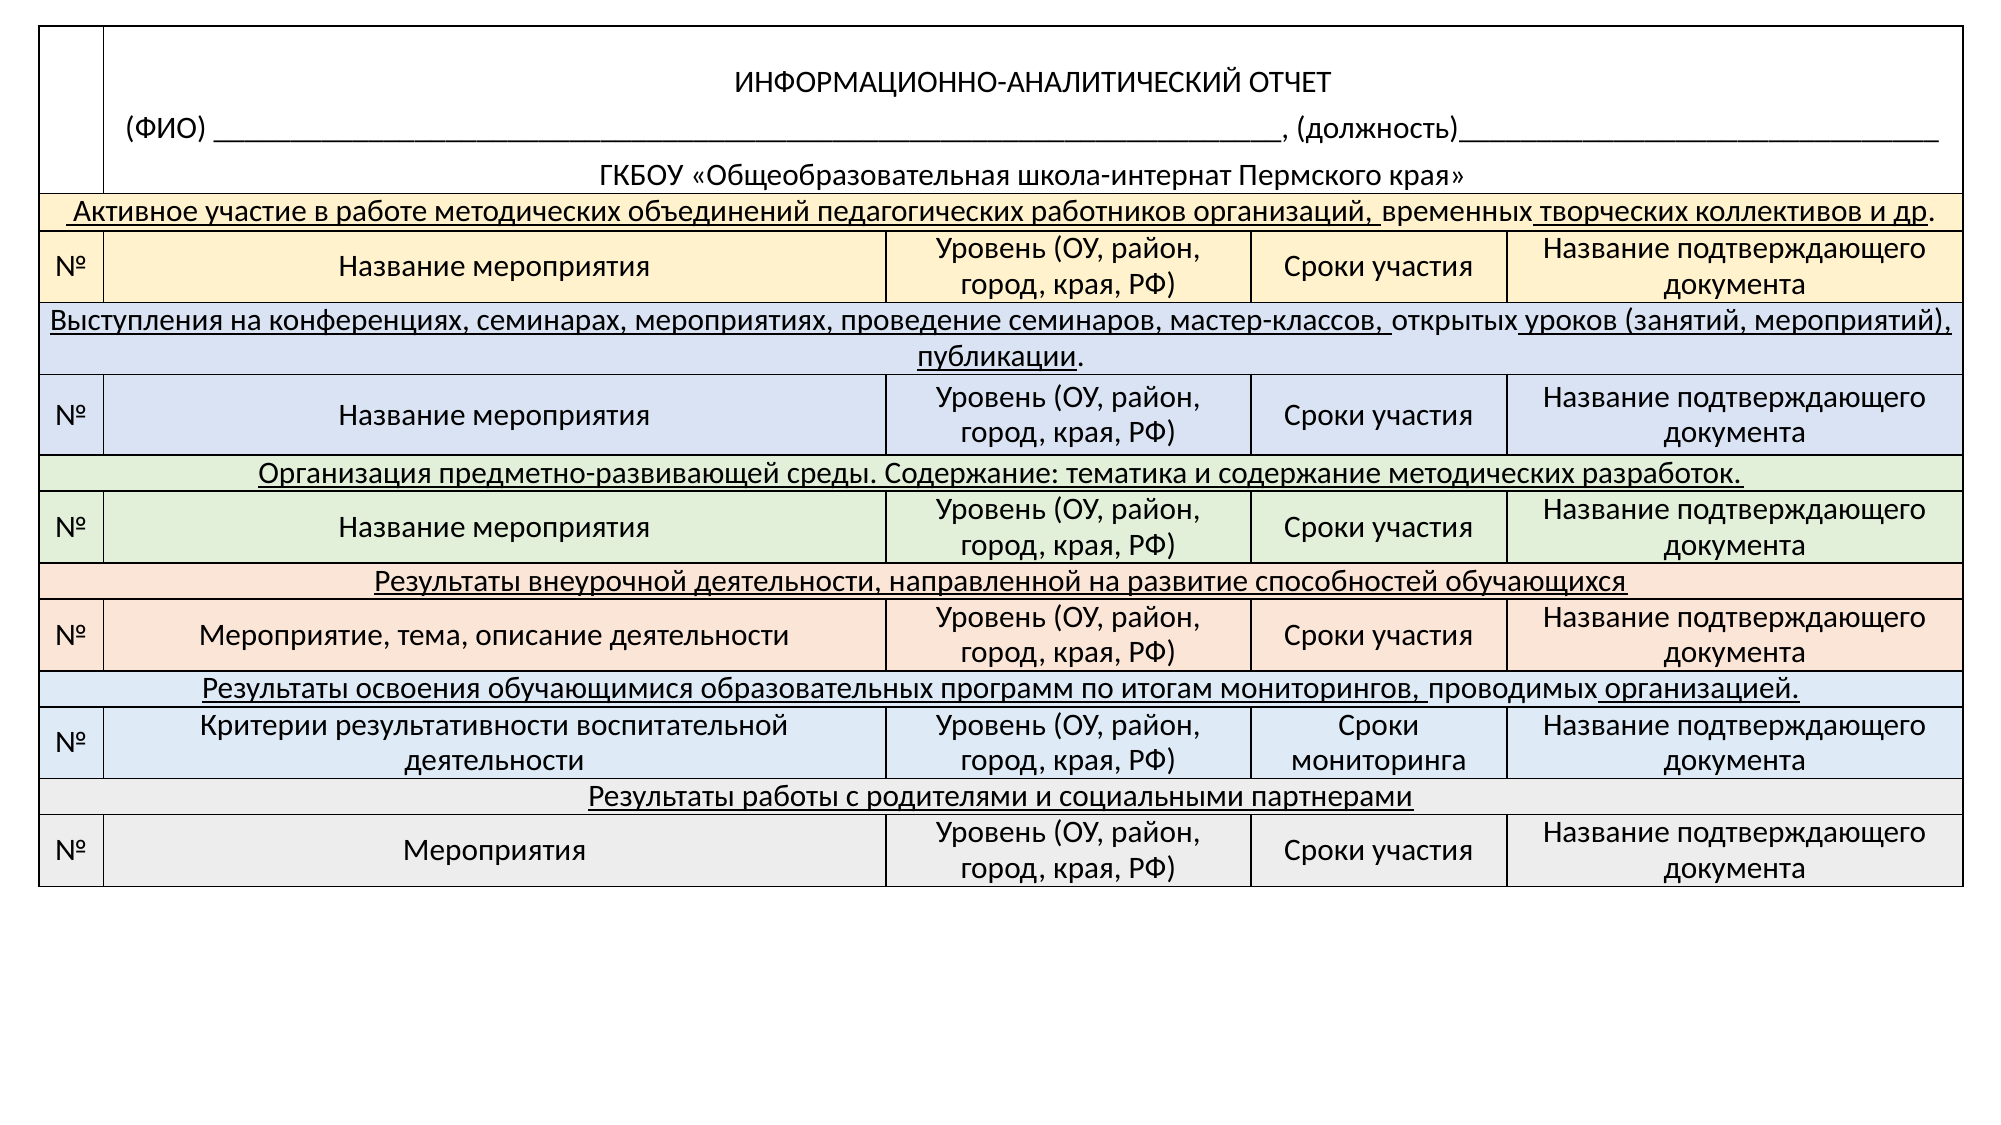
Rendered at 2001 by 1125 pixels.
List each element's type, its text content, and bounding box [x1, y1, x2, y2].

table_cell Уровень (ОУ, район, город, края, РФ) [887, 492, 1250, 562]
table_cell Сроки участия [1252, 375, 1506, 454]
table_cell Сроки участия [1252, 492, 1506, 562]
table_cell Уровень (ОУ, район, город, края, РФ) [887, 375, 1250, 454]
table_cell Уровень (ОУ, район, город, края, РФ) [887, 708, 1250, 778]
table_cell Результаты внеурочной деятельности, направленной на развитие способностей обучающихся [40, 564, 1962, 598]
table_cell Уровень (ОУ, район, город, края, РФ) [887, 232, 1250, 302]
table_cell Уровень (ОУ, район, город, края, РФ) [887, 815, 1250, 886]
table_cell Уровень (ОУ, район, город, края, РФ) [887, 600, 1250, 670]
table_cell № [40, 600, 103, 670]
table_cell Активное участие в работе методических объединений педагогических работников организаций, временных творческих коллективов и др. [40, 194, 1962, 230]
table_cell Название подтверждающего документа [1508, 708, 1962, 778]
table_cell № [40, 492, 103, 562]
table_cell № [40, 232, 103, 302]
table_cell Сроки участия [1252, 232, 1506, 302]
table_cell Сроки участия [1252, 815, 1506, 886]
table_cell Организация предметно-развивающей среды. Содержание: тематика и содержание методических разработок. [40, 456, 1962, 490]
table_cell Критерии результативности воспитательной деятельности [104, 708, 885, 778]
table_cell Название мероприятия [104, 232, 885, 302]
table_cell Выступления на конференциях, семинарах, мероприятиях, проведение семинаров, мастер-классов, открытых уроков (занятий, мероприятий), публикации. [40, 303, 1962, 374]
table_cell Название подтверждающего документа [1508, 815, 1962, 886]
table_cell Мероприятия [104, 815, 885, 886]
table_cell Сроки участия [1252, 600, 1506, 670]
table_cell Название подтверждающего документа [1508, 600, 1962, 670]
table_cell Название мероприятия [104, 492, 885, 562]
table_cell Название подтверждающего документа [1508, 492, 1962, 562]
table_cell № [40, 375, 103, 454]
table_cell № [40, 708, 103, 778]
table_cell Название подтверждающего документа [1508, 375, 1962, 454]
table_header ИНФОРМАЦИОННО-АНАЛИТИЧЕСКИЙ ОТЧЕТ (ФИО) _____________________________________________________________________, (должность)_______________________________ ГКБОУ «Общеобразовательная школа-интернат Пермского края» [104, 27, 1962, 193]
table_cell № [40, 815, 103, 886]
table_header [40, 27, 103, 193]
table_cell Название мероприятия [104, 375, 885, 454]
table_cell Мероприятие, тема, описание деятельности [104, 600, 885, 670]
table_cell Сроки мониторинга [1252, 708, 1506, 778]
table_cell Результаты работы с родителями и социальными партнерами [40, 779, 1962, 814]
table_cell Результаты освоения обучающимися образовательных программ по итогам мониторингов, проводимых организацией. [40, 672, 1962, 706]
table_cell Название подтверждающего документа [1508, 232, 1962, 302]
